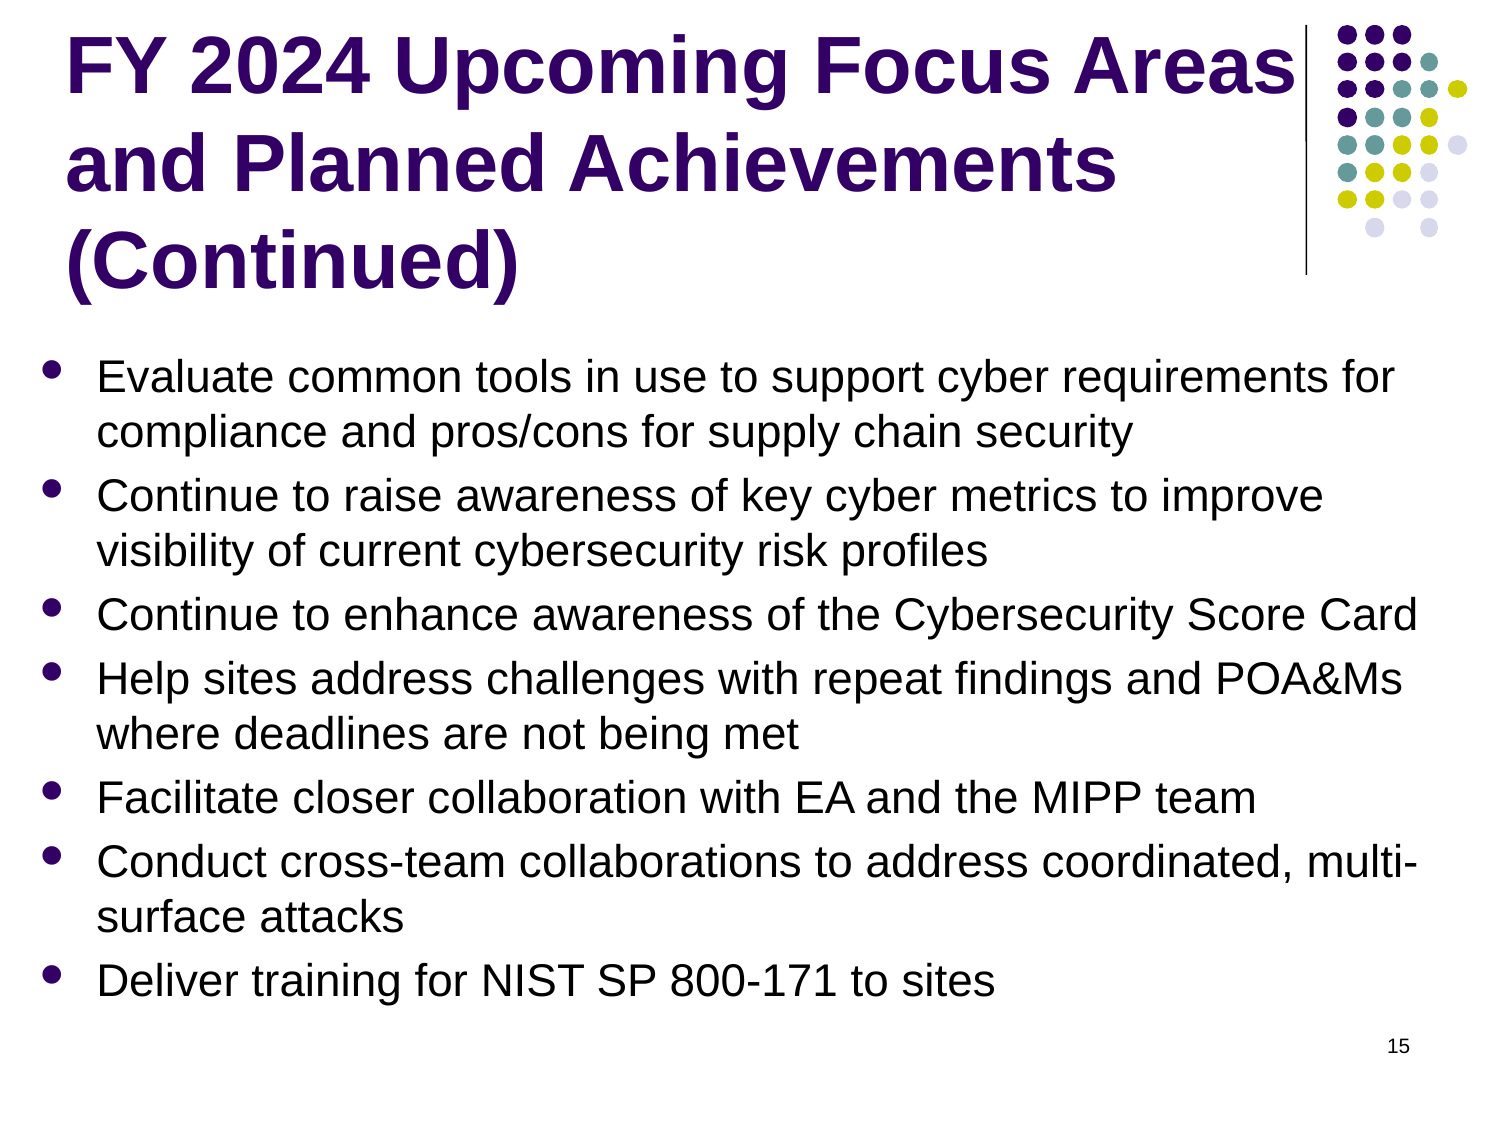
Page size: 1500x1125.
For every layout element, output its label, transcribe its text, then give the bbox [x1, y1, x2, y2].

title FY 2024 Upcoming Focus Areas and Planned Achievements (Continued) [50, 99, 1400, 313]
slide_number 15 [1074, 1024, 1426, 1101]
list Evaluate common tools in use to support cyber requirements for compliance and pros/cons for supply chain security Continue to raise awareness of key cyber metrics to improve visibility of current cybersecurity risk profiles Continue to enhance awareness of the Cybersecurity Score Card Help sites address challenges with repeat findings and POA&Ms where deadlines are not being met Facilitate closer collaboration with EA and the MIPP team Conduct cross-team collaborations to address coordinated, multi-surface attacks Deliver training for NIST SP 800-171 to sites [24, 338, 1500, 1063]
